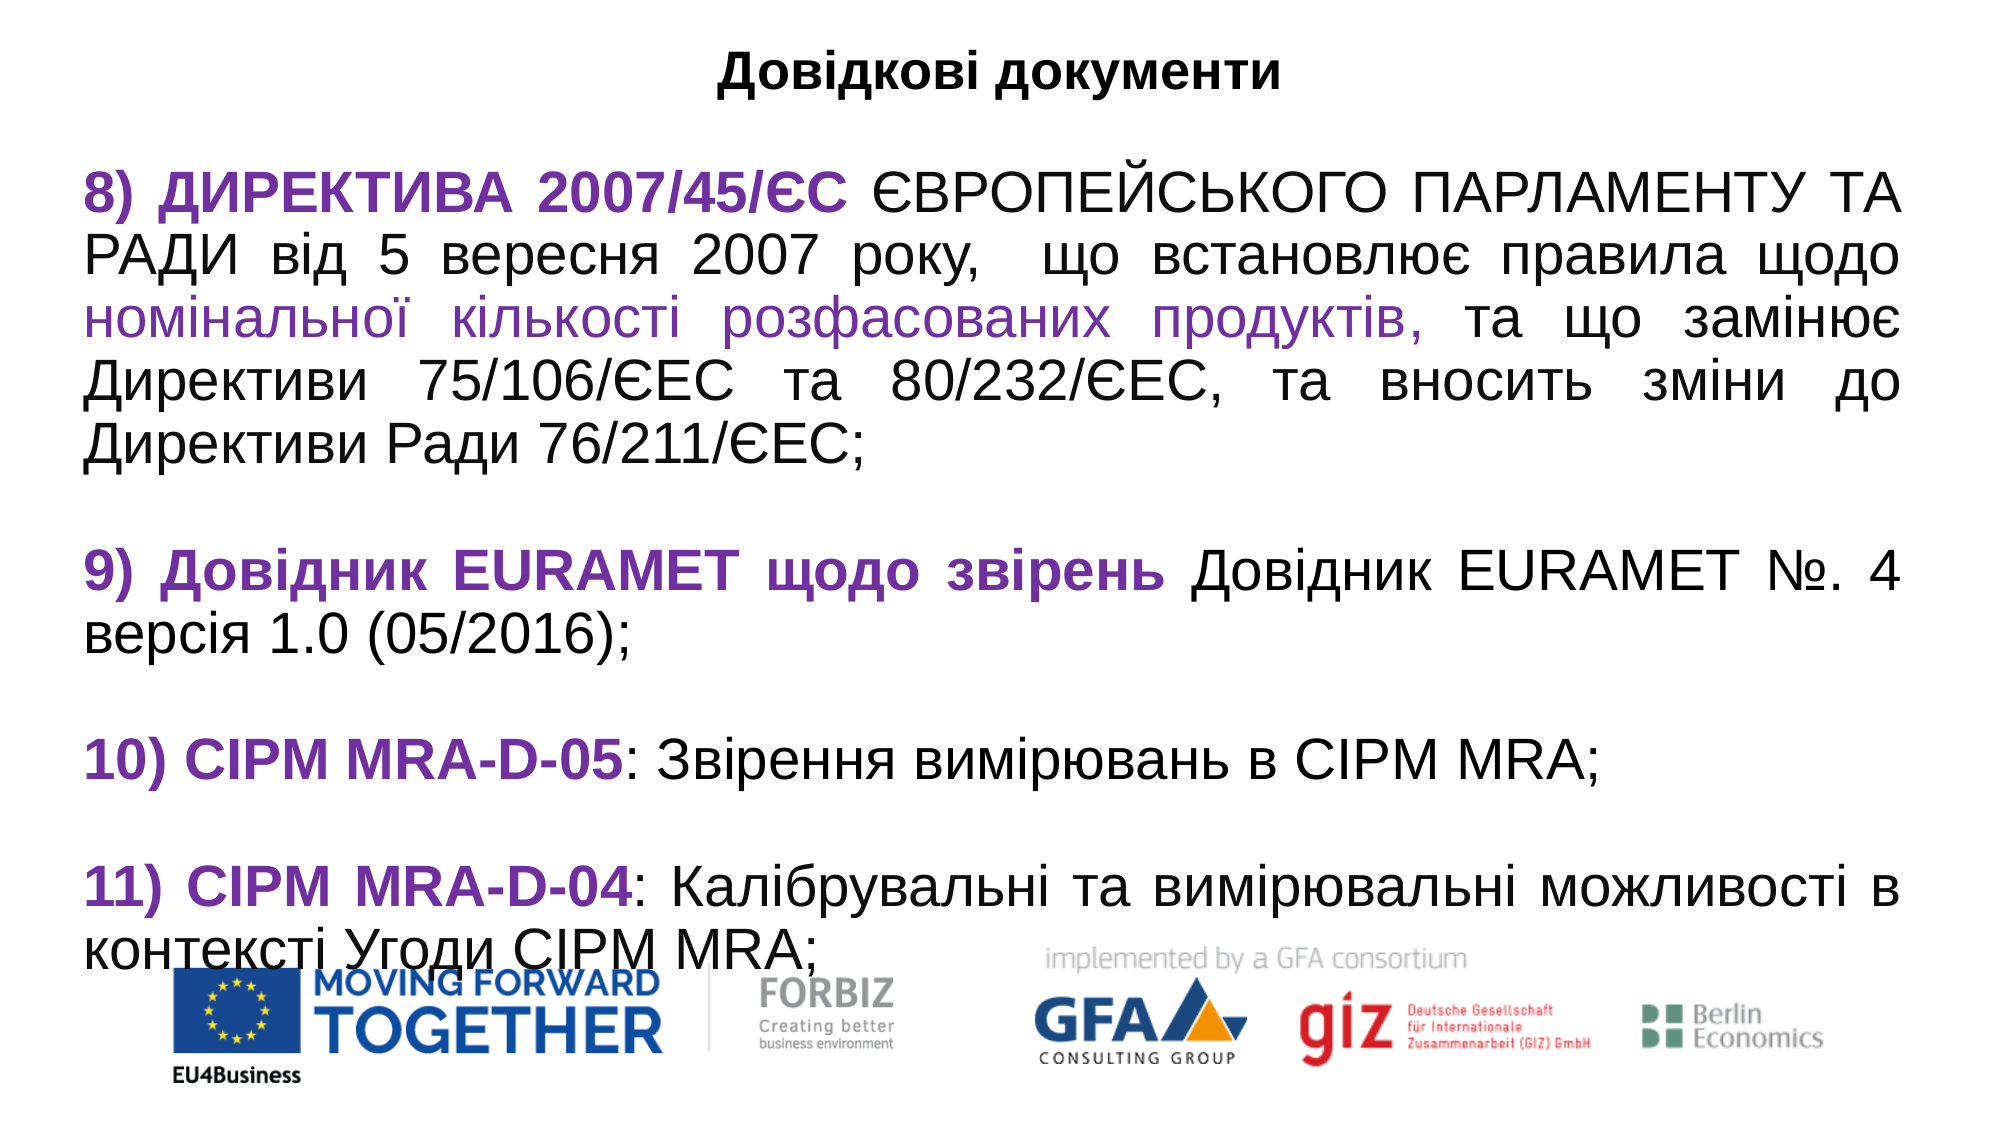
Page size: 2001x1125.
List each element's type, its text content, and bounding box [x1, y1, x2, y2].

title Довідкові документи [348, 22, 1637, 119]
list 8) ДИРЕКТИВА 2007/45/ЄC ЄВРОПЕЙСЬКОГО ПАРЛАМЕНТУ ТА РАДИ від 5 вересня 2007 року, що встановлює правила щодо номінальної кількості розфасованих продуктів, та що замінює Директиви 75/106/ЄEC та 80/232/ЄEC, та вносить зміни до Директиви Ради 76/211/ЄEC; 9) Довідник EURAMET щодо звірень Довідник EURAMET №. 4 версія 1.0 (05/2016); 10) CIPM MRA-D-05: Звірення вимірювань в CIPM MRA; 11) CIPM MRA-D-04: Калібрувальні та вимірювальні можливості в контексті Угоди CIPM MRA; [68, 154, 1917, 991]
picture [131, 991, 944, 1115]
picture [1035, 991, 1247, 1064]
